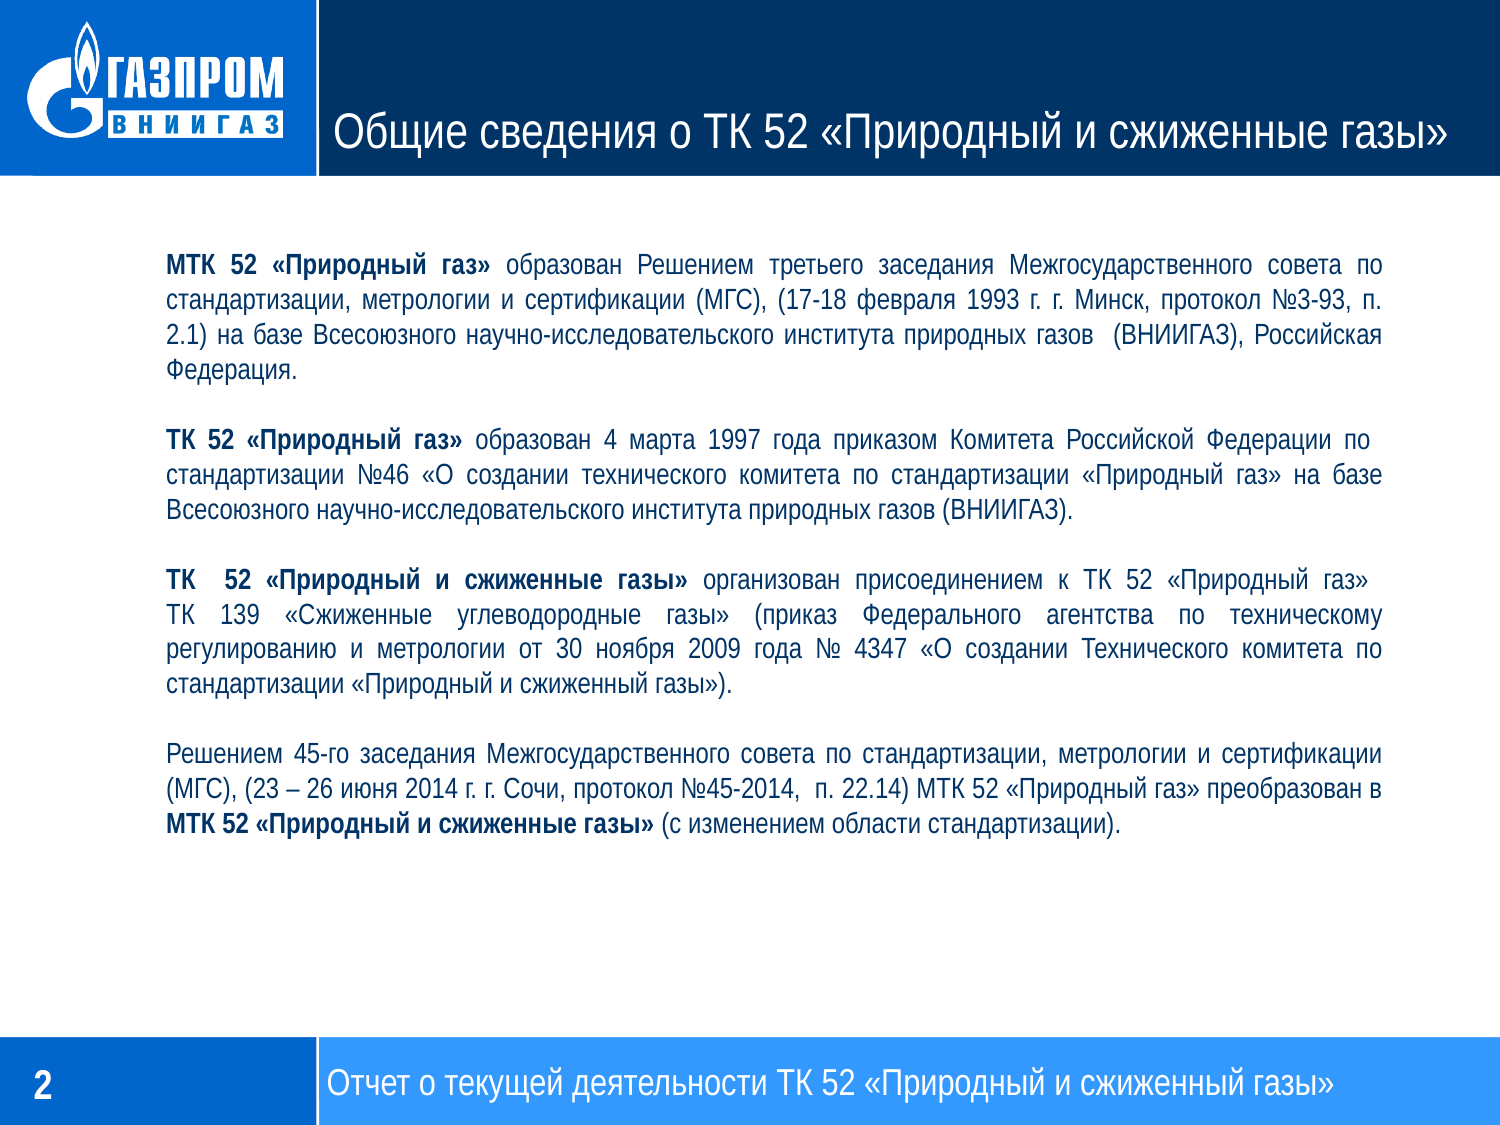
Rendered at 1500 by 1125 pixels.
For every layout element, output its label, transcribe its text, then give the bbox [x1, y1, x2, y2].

text_box МТК 52 «Природный газ» образован Решением третьего заседания Межгосударственного совета по стандартизации, метрологии и сертификации (МГС), (17-18 февраля 1993 г. г. Минск, протокол №3-93, п. 2.1) на базе Всесоюзного научно-исследовательского института природных газов (ВНИИГАЗ), Российская Федерация. ТК 52 «Природный газ» образован 4 марта 1997 года приказом Комитета Российской Федерации по стандартизации №46 «О создании технического комитета по стандартизации «Природный газ» на базе Всесоюзного научно-исследовательского института природных газов (ВНИИГАЗ). ТК 52 «Природный и сжиженные газы» организован присоединением к ТК 52 «Природный газ» ТК 139 «Сжиженные углеводородные газы» (приказ Федерального агентства по техническому регулированию и метрологии от 30 ноября 2009 года № 4347 «О создании Технического комитета по стандартизации «Природный и сжиженный газы»). Решением 45-го заседания Межгосударственного совета по стандартизации, метрологии и сертификации (МГС), (23 – 26 июня 2014 г. г. Сочи, протокол №45-2014, п. 22.14) МТК 52 «Природный газ» преобразован в МТК 52 «Природный и сжиженные газы» (с изменением области стандартизации). [151, 237, 1399, 882]
list [91, 250, 1460, 949]
footer Отчет о текущей деятельности ТК 52 «Природный и сжиженный газы» [326, 1035, 1485, 1125]
picture [27, 21, 283, 138]
slide_number 2 [33, 1043, 278, 1123]
title Общие сведения о ТК 52 «Природный и сжиженные газы» [333, 84, 1500, 159]
